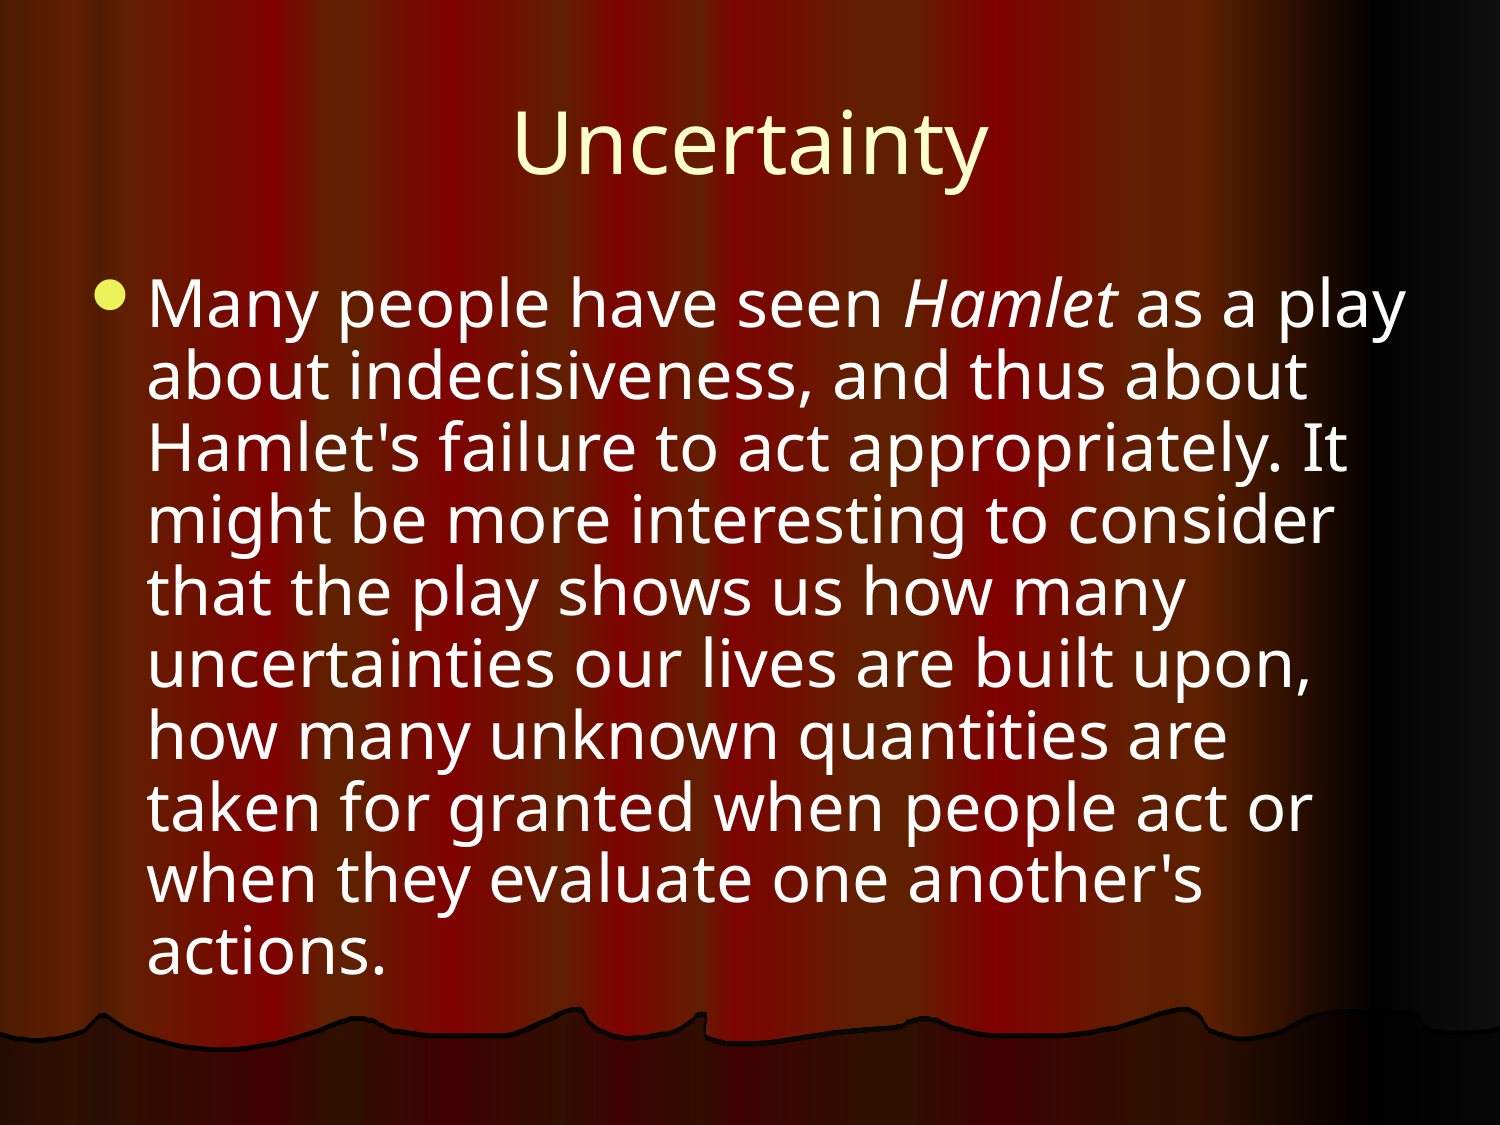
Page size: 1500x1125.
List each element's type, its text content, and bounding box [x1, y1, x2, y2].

list Many people have seen Hamlet as a play about indecisiveness, and thus about Hamlet's failure to act appropriately. It might be more interesting to consider that the play shows us how many uncertainties our lives are built upon, how many unknown quantities are taken for granted when people act or when they evaluate one another's actions. [74, 262, 1426, 1006]
title Uncertainty [74, 45, 1426, 233]
